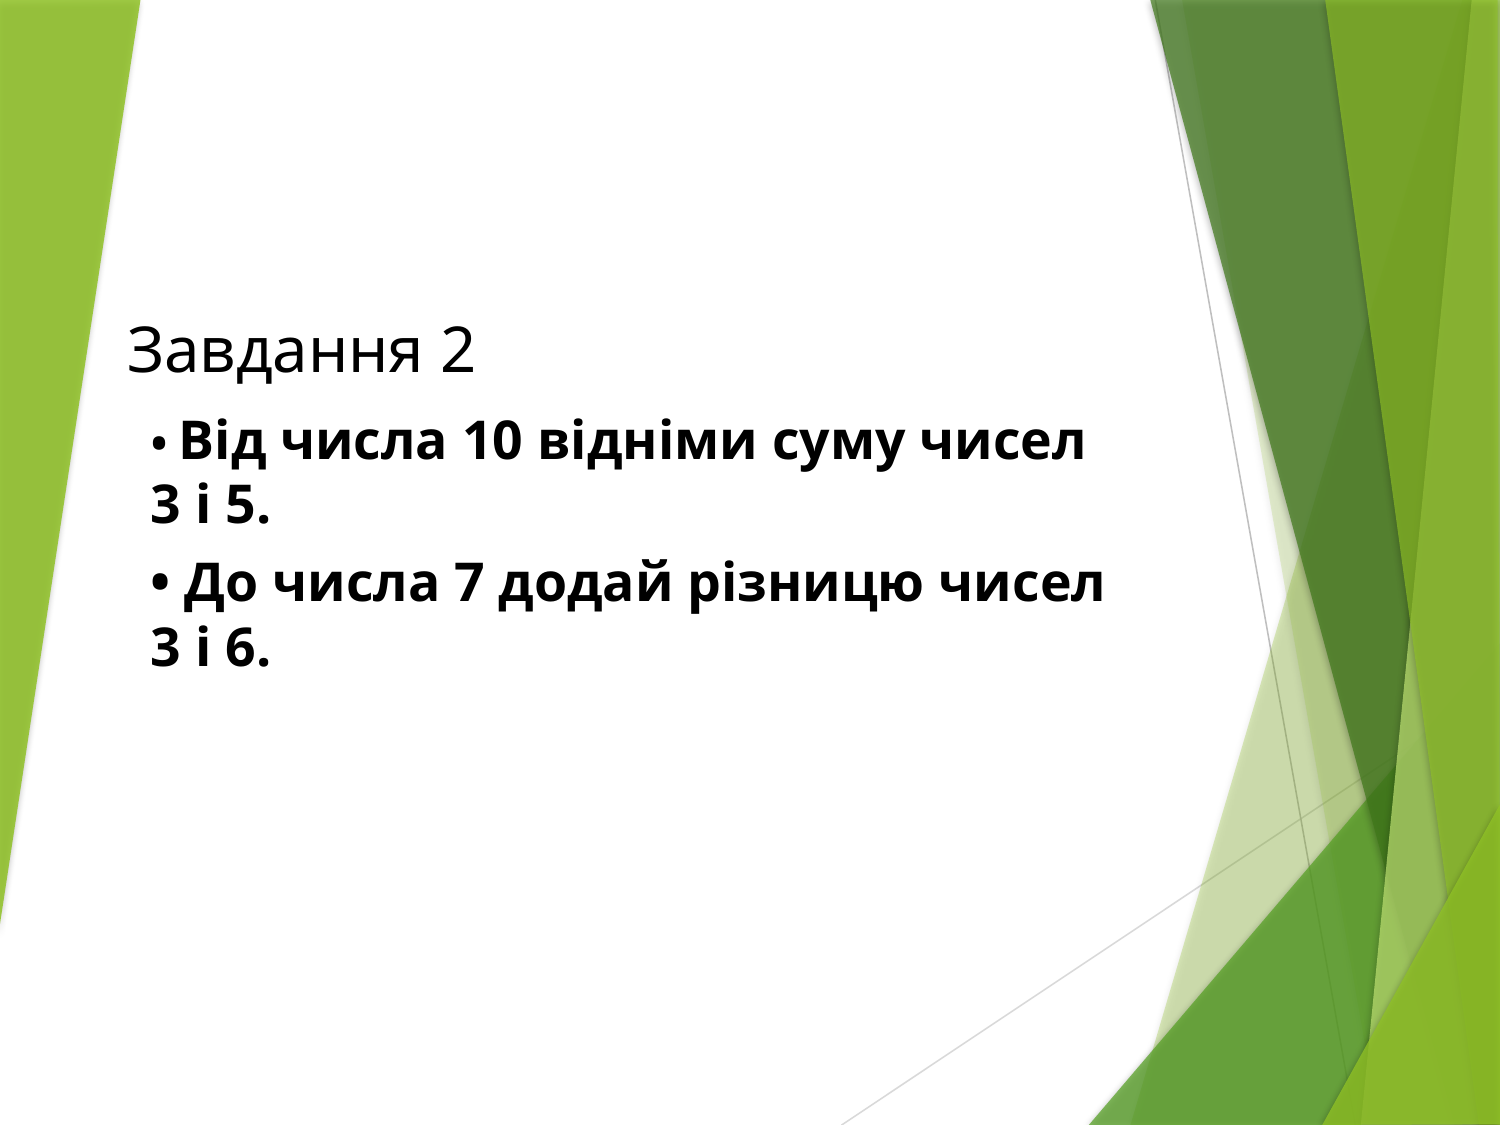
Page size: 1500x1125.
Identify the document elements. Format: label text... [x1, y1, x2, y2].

title Завдання 2 [112, 196, 1033, 598]
subtitle • Від числа 10 відніми суму чисел 3 і 5. • До числа 7 додай різницю чисел 3 і 6. [135, 398, 1140, 686]
